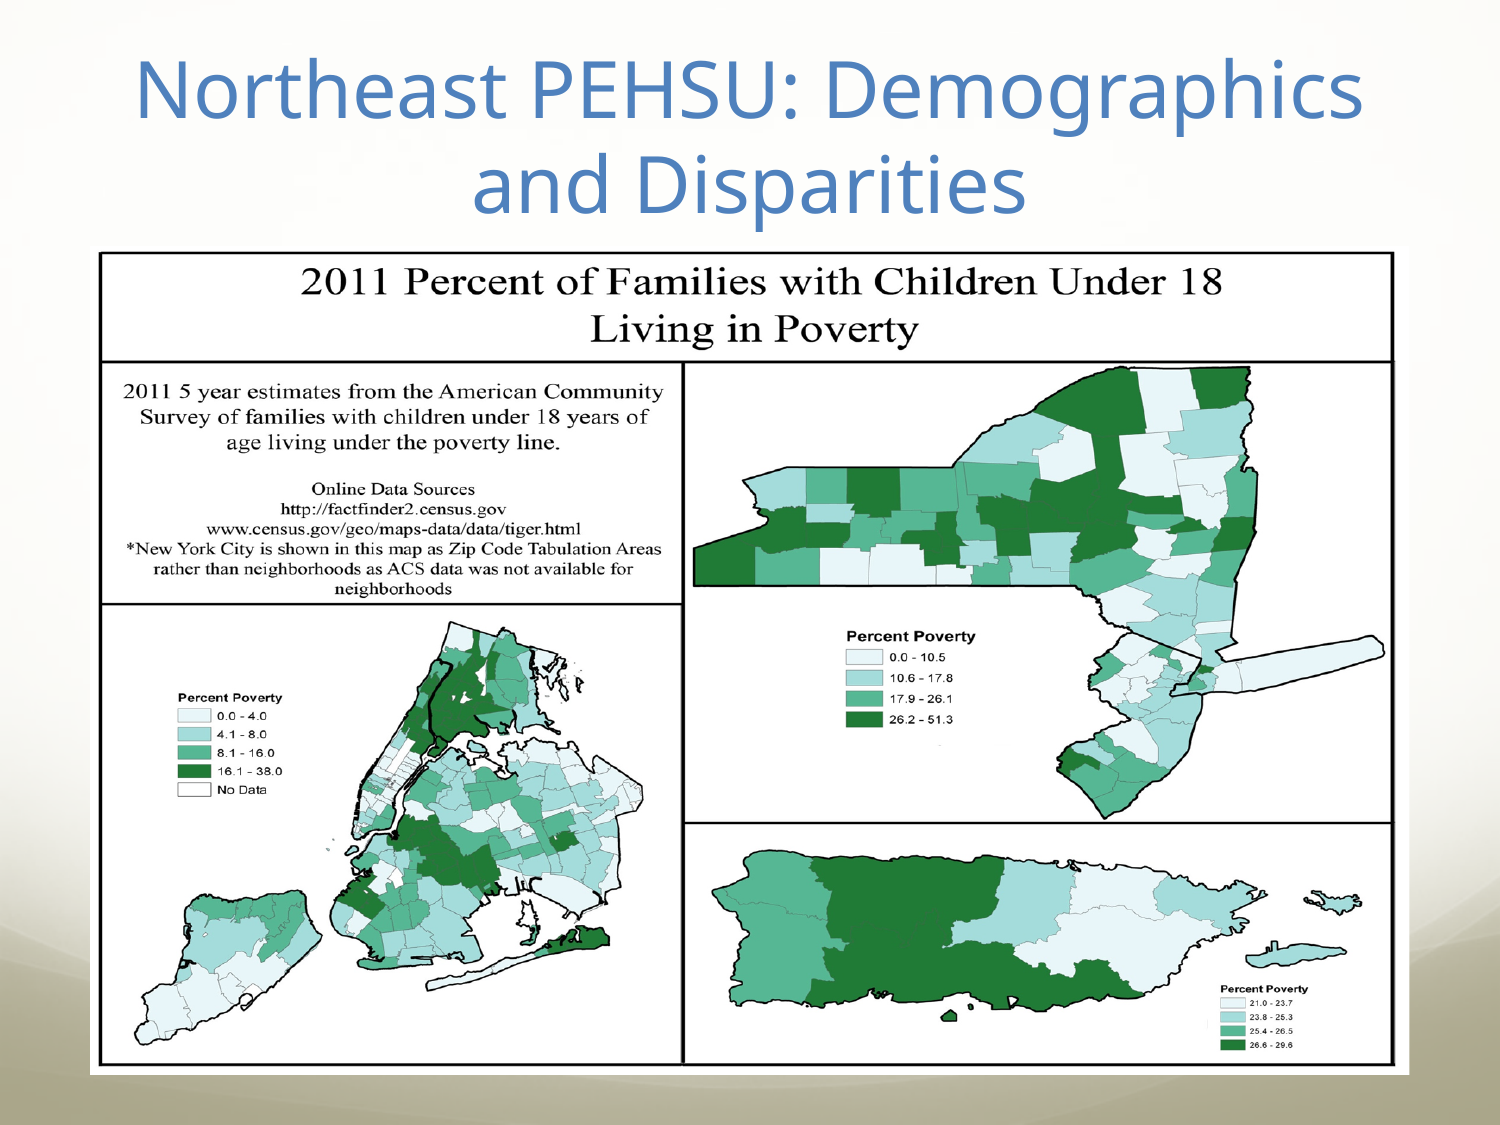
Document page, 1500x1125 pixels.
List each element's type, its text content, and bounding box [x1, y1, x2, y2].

title Northeast PEHSU: Demographics and Disparities [90, 17, 1410, 237]
picture [89, 245, 1410, 1075]
